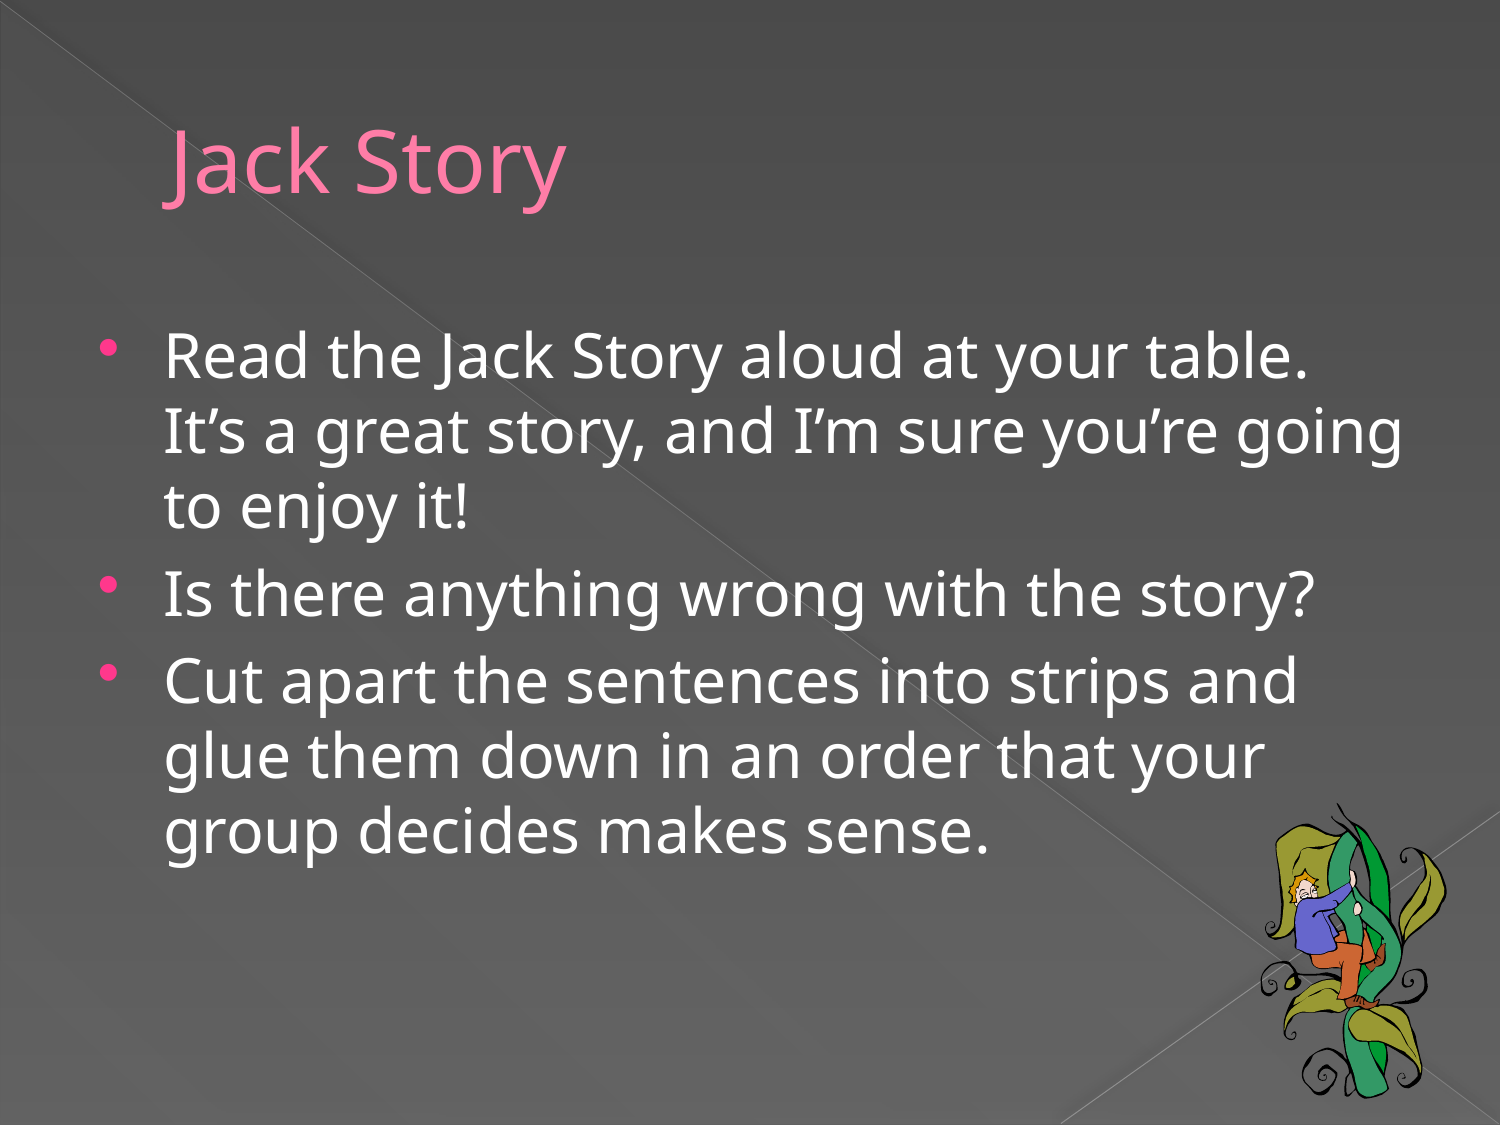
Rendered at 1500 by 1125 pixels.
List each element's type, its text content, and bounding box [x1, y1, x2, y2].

list Read the Jack Story aloud at your table. It’s a great story, and I’m sure you’re going to enjoy it! Is there anything wrong with the story? Cut apart the sentences into strips and glue them down in an order that your group decides makes sense. [75, 308, 1425, 1059]
picture [1260, 802, 1451, 1101]
title Jack Story [75, 43, 1425, 274]
